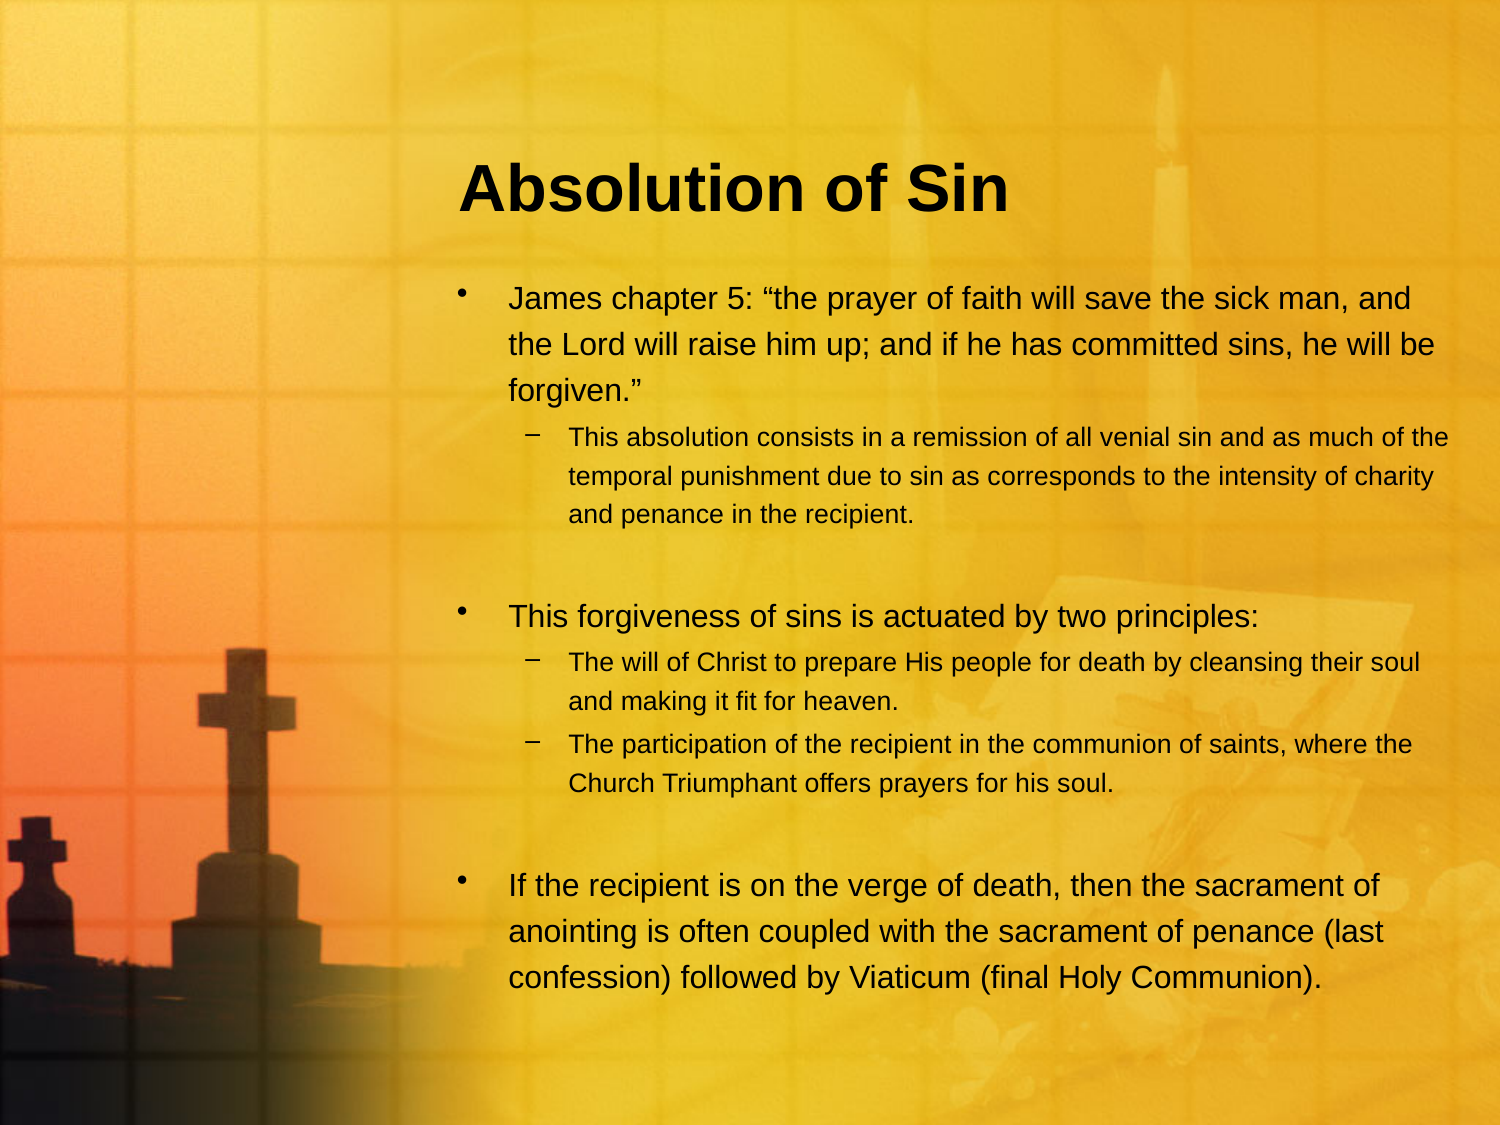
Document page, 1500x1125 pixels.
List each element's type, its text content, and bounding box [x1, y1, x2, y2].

title Absolution of Sin [443, 45, 1480, 233]
picture [0, 0, 1500, 1125]
list James chapter 5: “the prayer of faith will save the sick man, and the Lord will raise him up; and if he has committed sins, he will be forgiven.” This absolution consists in a remission of all venial sin and as much of the temporal punishment due to sin as corresponds to the intensity of charity and penance in the recipient. This forgiveness of sins is actuated by two principles: The will of Christ to prepare His people for death by cleansing their soul and making it fit for heaven. The participation of the recipient in the communion of saints, where the Church Triumphant offers prayers for his soul. If the recipient is on the verge of death, then the sacrament of anointing is often coupled with the sacrament of penance (last confession) followed by Viaticum (final Holy Communion). [441, 262, 1480, 1005]
